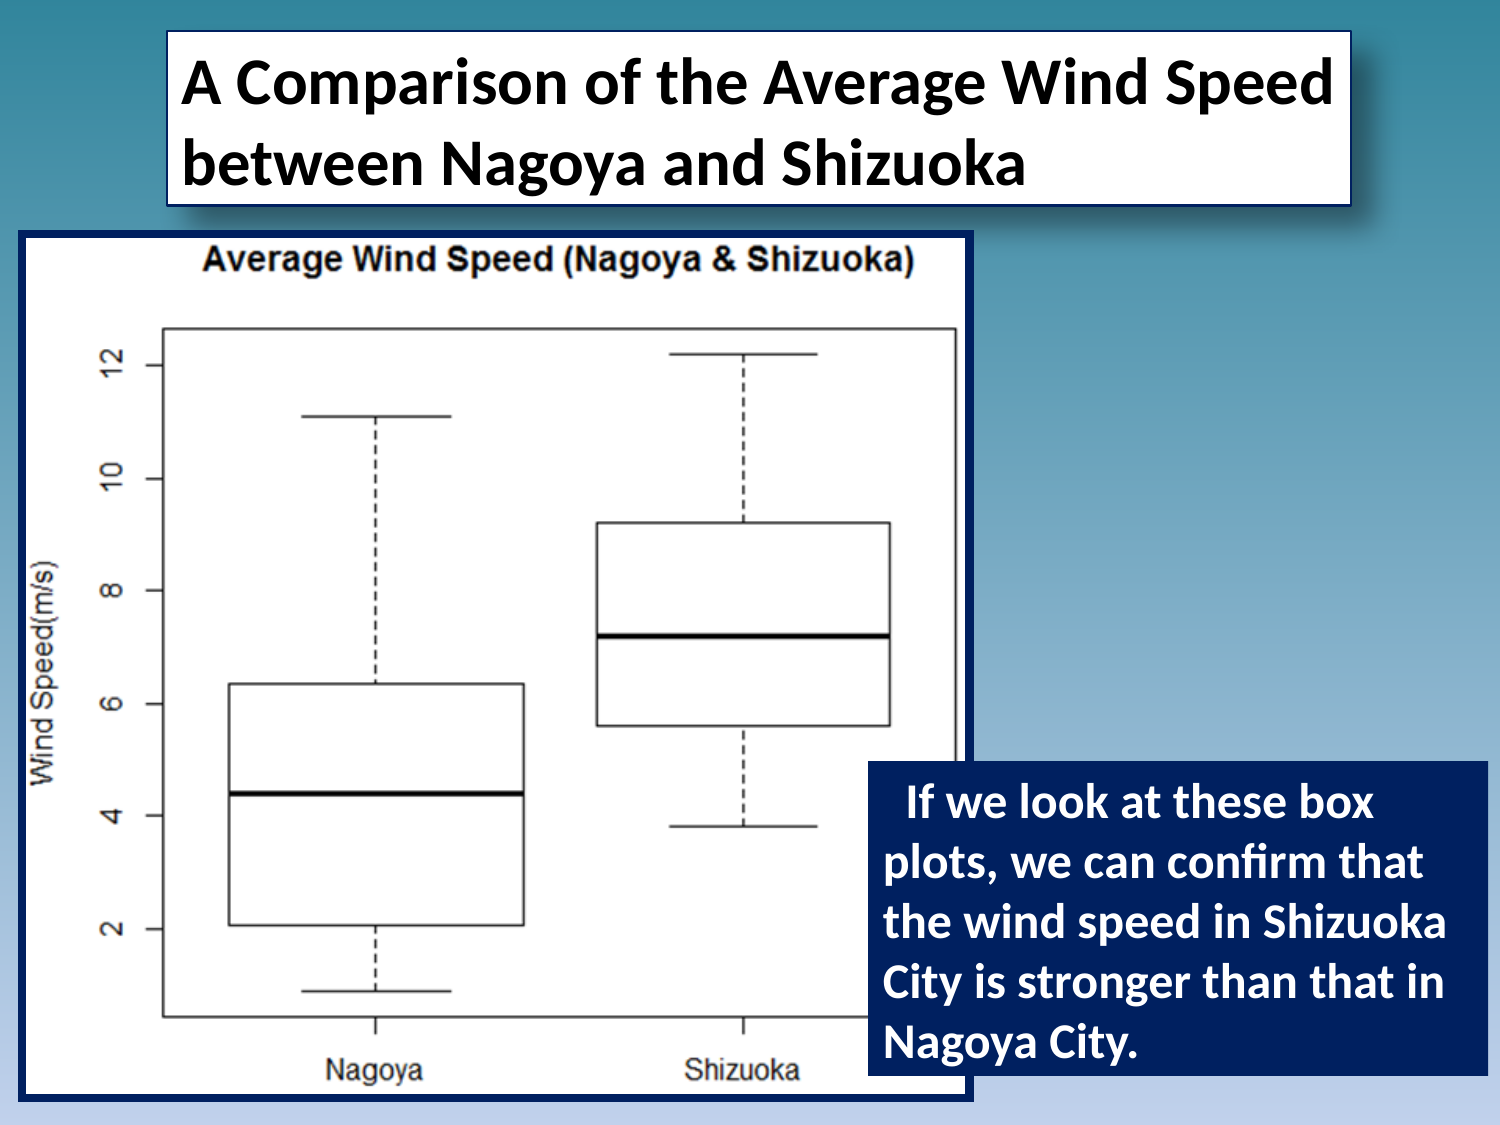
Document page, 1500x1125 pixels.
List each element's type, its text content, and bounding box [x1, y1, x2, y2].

text_box If we look at these box plots, we can confirm that the wind speed in Shizuoka City is stronger than that in Nagoya City. [969, 761, 1489, 1076]
picture [26, 237, 966, 1095]
text_box A Comparison of the Average Wind Speed between Nagoya and Shizuoka [166, 30, 1351, 206]
